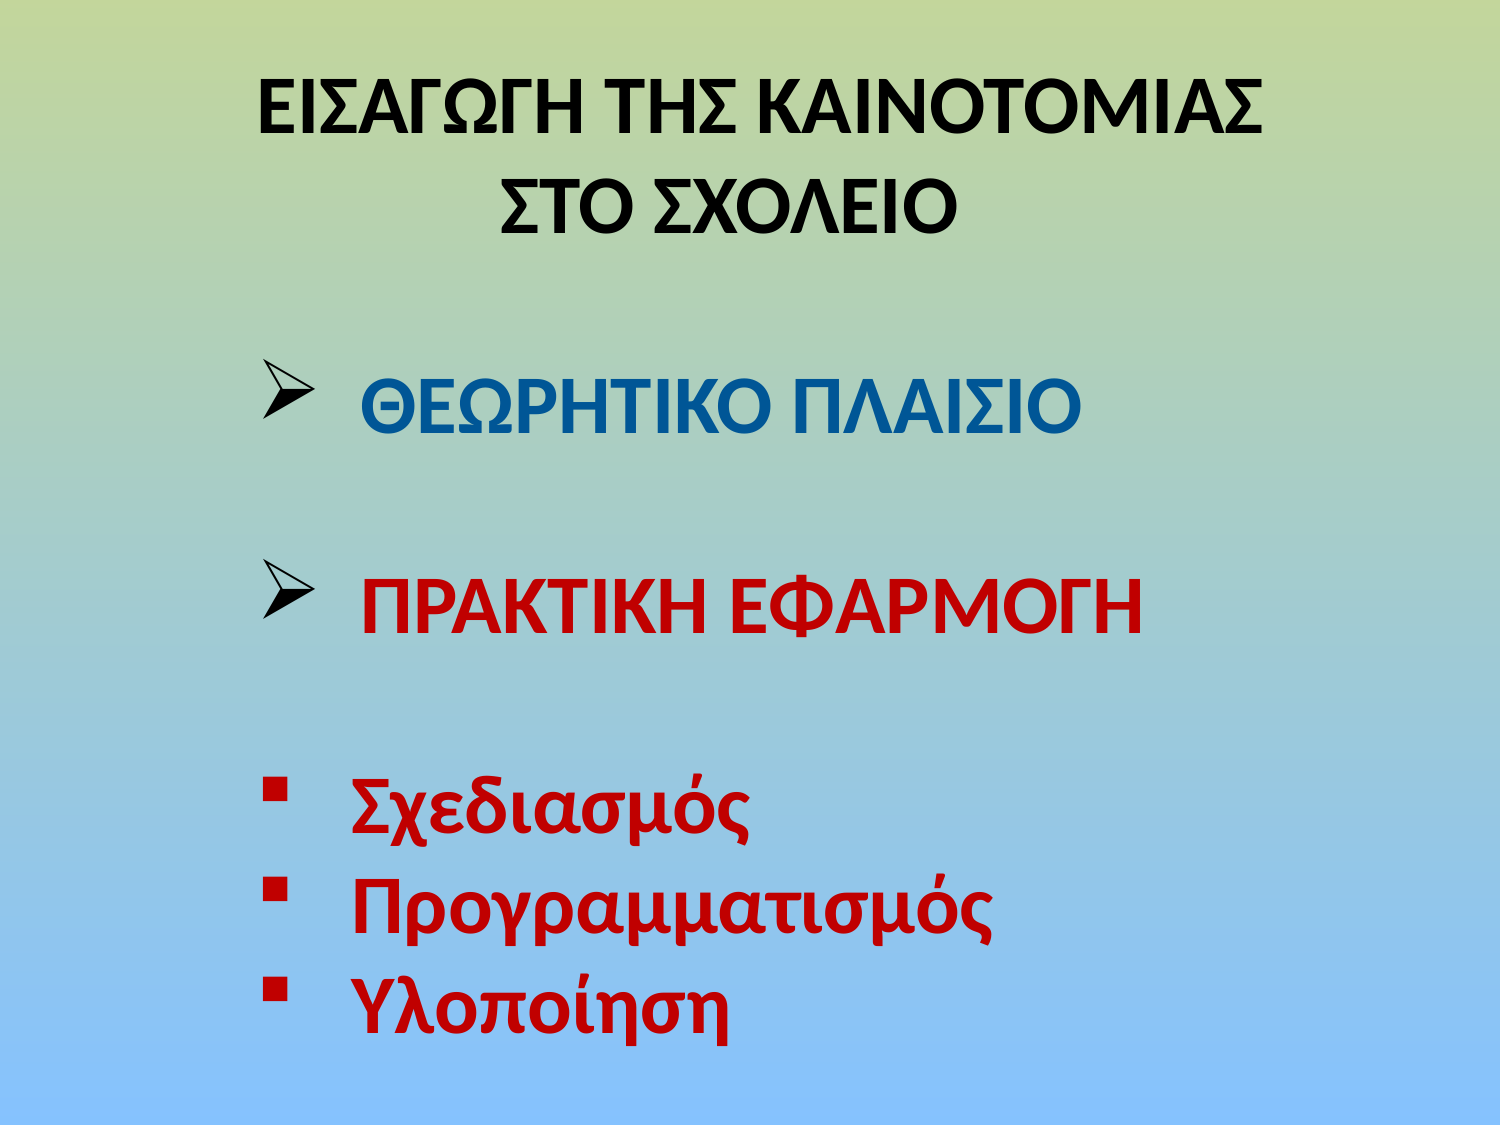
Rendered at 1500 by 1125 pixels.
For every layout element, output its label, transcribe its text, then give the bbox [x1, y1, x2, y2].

text_box ΕΙΣΑΓΩΓΗ ΤΗΣ ΚΑΙΝΟΤΟΜΙΑΣ ΣΤΟ ΣΧΟΛΕΙΟ ΘΕΩΡΗΤΙΚΟ ΠΛΑΙΣΙΟ ΠΡΑΚΤΙΚΗ ΕΦΑΡΜΟΓΗ Σχεδιασμός Προγραμματισμός Υλοποίηση [242, 42, 1500, 1058]
